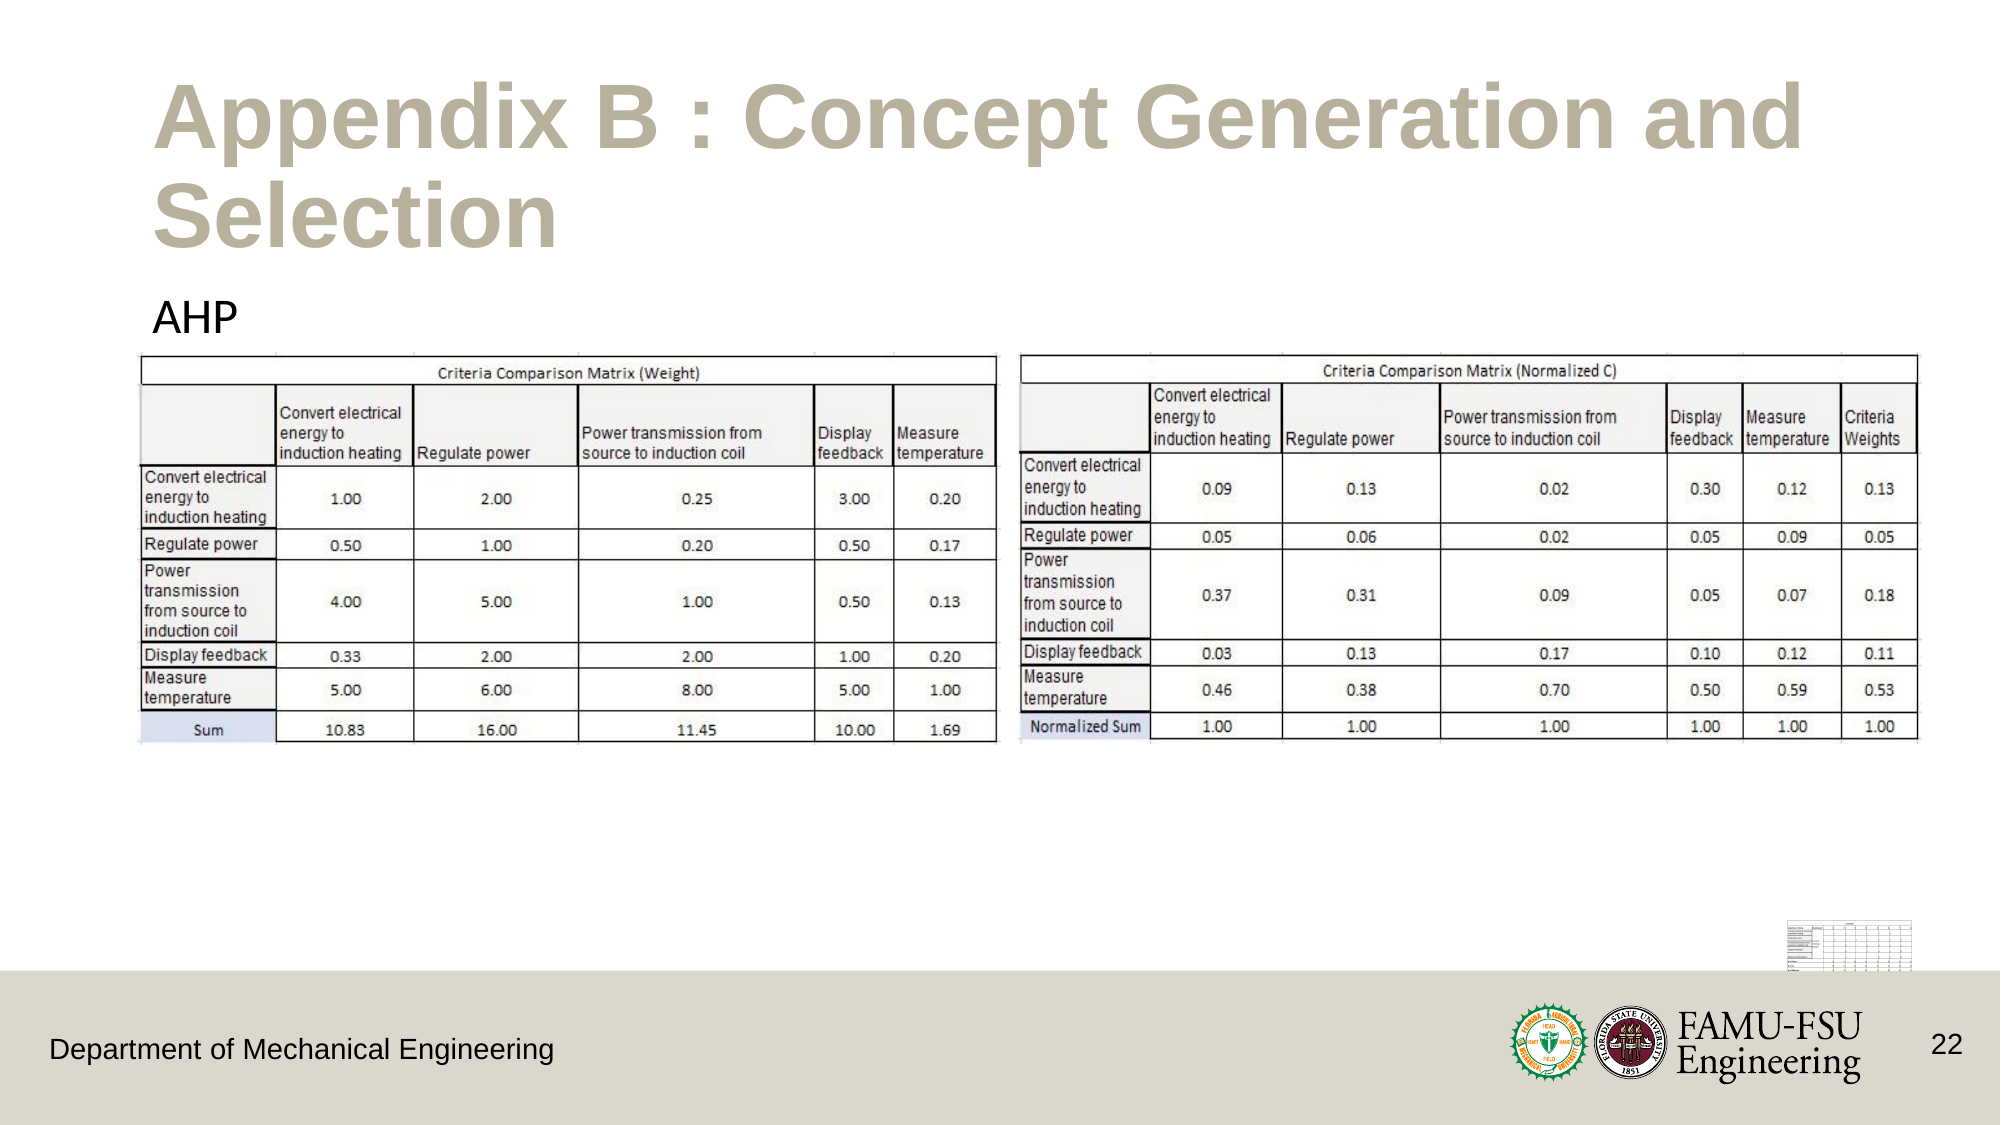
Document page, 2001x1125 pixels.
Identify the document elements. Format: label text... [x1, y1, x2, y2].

text_box AHP [137, 276, 398, 352]
picture [1018, 352, 1922, 744]
picture [137, 352, 1001, 745]
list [1787, 920, 1913, 972]
slide_number 22 [1862, 1017, 1978, 1078]
title Appendix B : Concept Generation and Selection [137, 59, 1863, 278]
